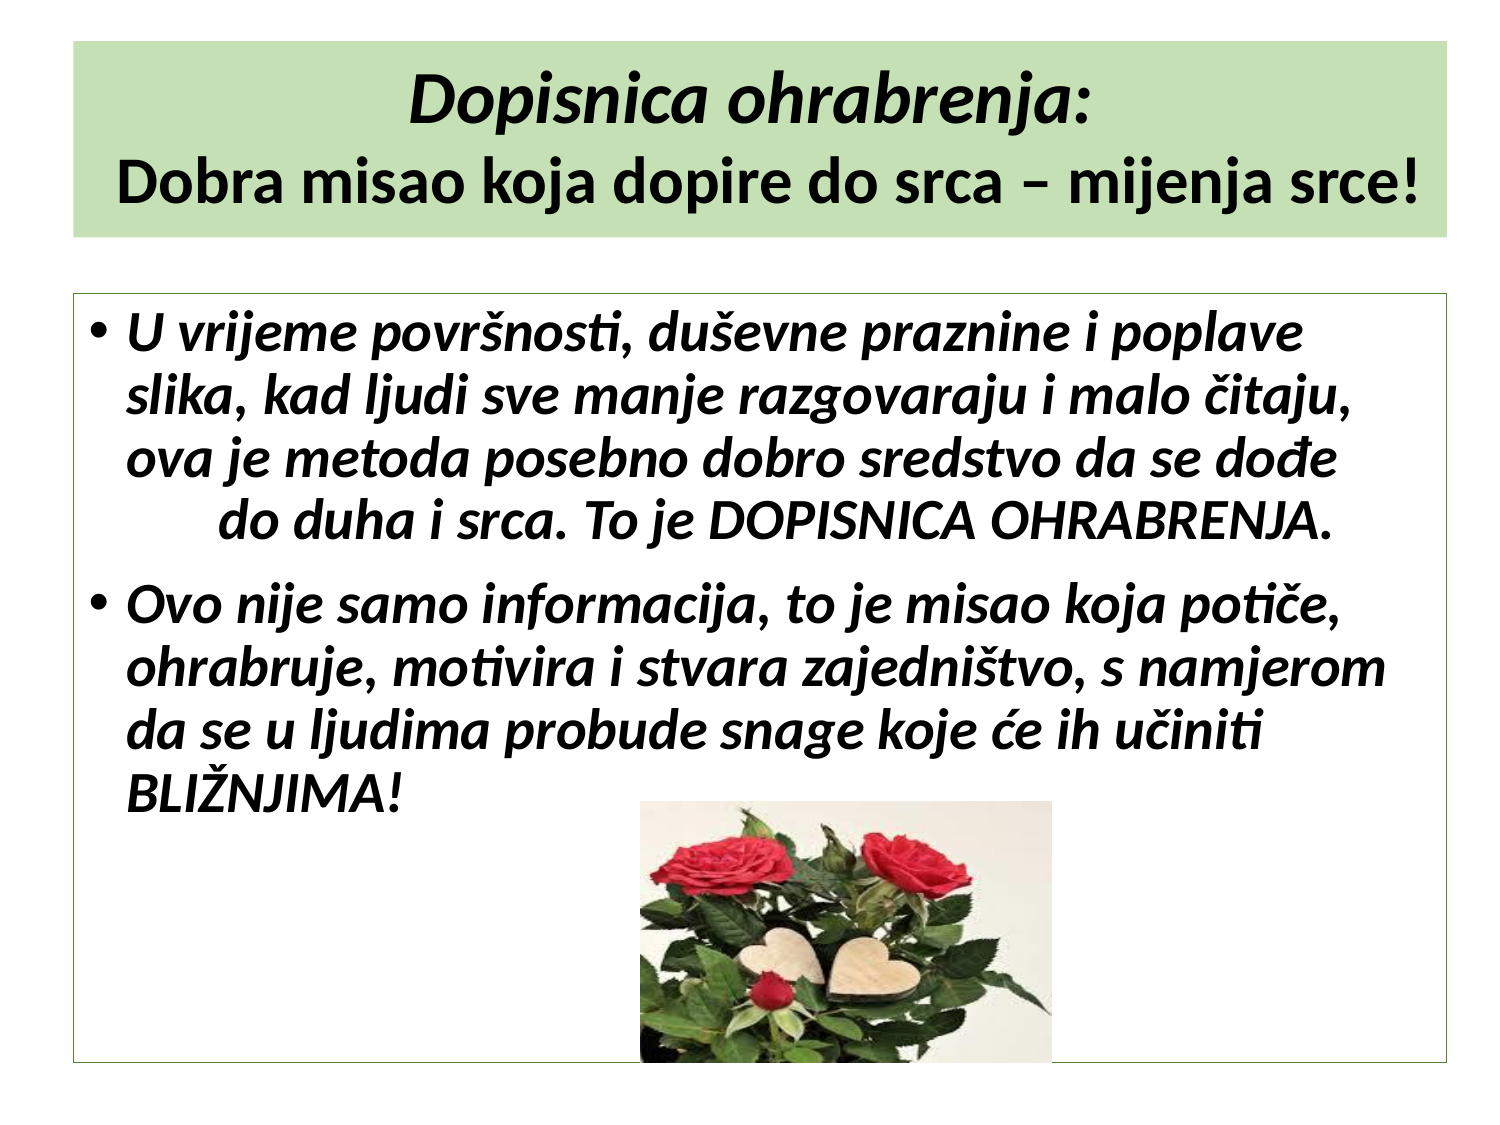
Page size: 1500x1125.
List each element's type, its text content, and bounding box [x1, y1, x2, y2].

title Dopisnica ohrabrenja: Dobra misao koja dopire do srca – mijenja srce! [73, 41, 1447, 238]
list U vrijeme površnosti, duševne praznine i poplave slika, kad ljudi sve manje razgovaraju i malo čitaju, ova je metoda posebno dobro sredstvo da se dođe do duha i srca. To je DOPISNICA OHRABRENJA. Ovo nije samo informacija, to je misao koja potiče, ohrabruje, motivira i stvara zajedništvo, s namjerom da se u ljudima probude snage koje će ih učiniti BLIŽNJIMA! [73, 293, 1447, 1063]
picture [640, 801, 1052, 1063]
